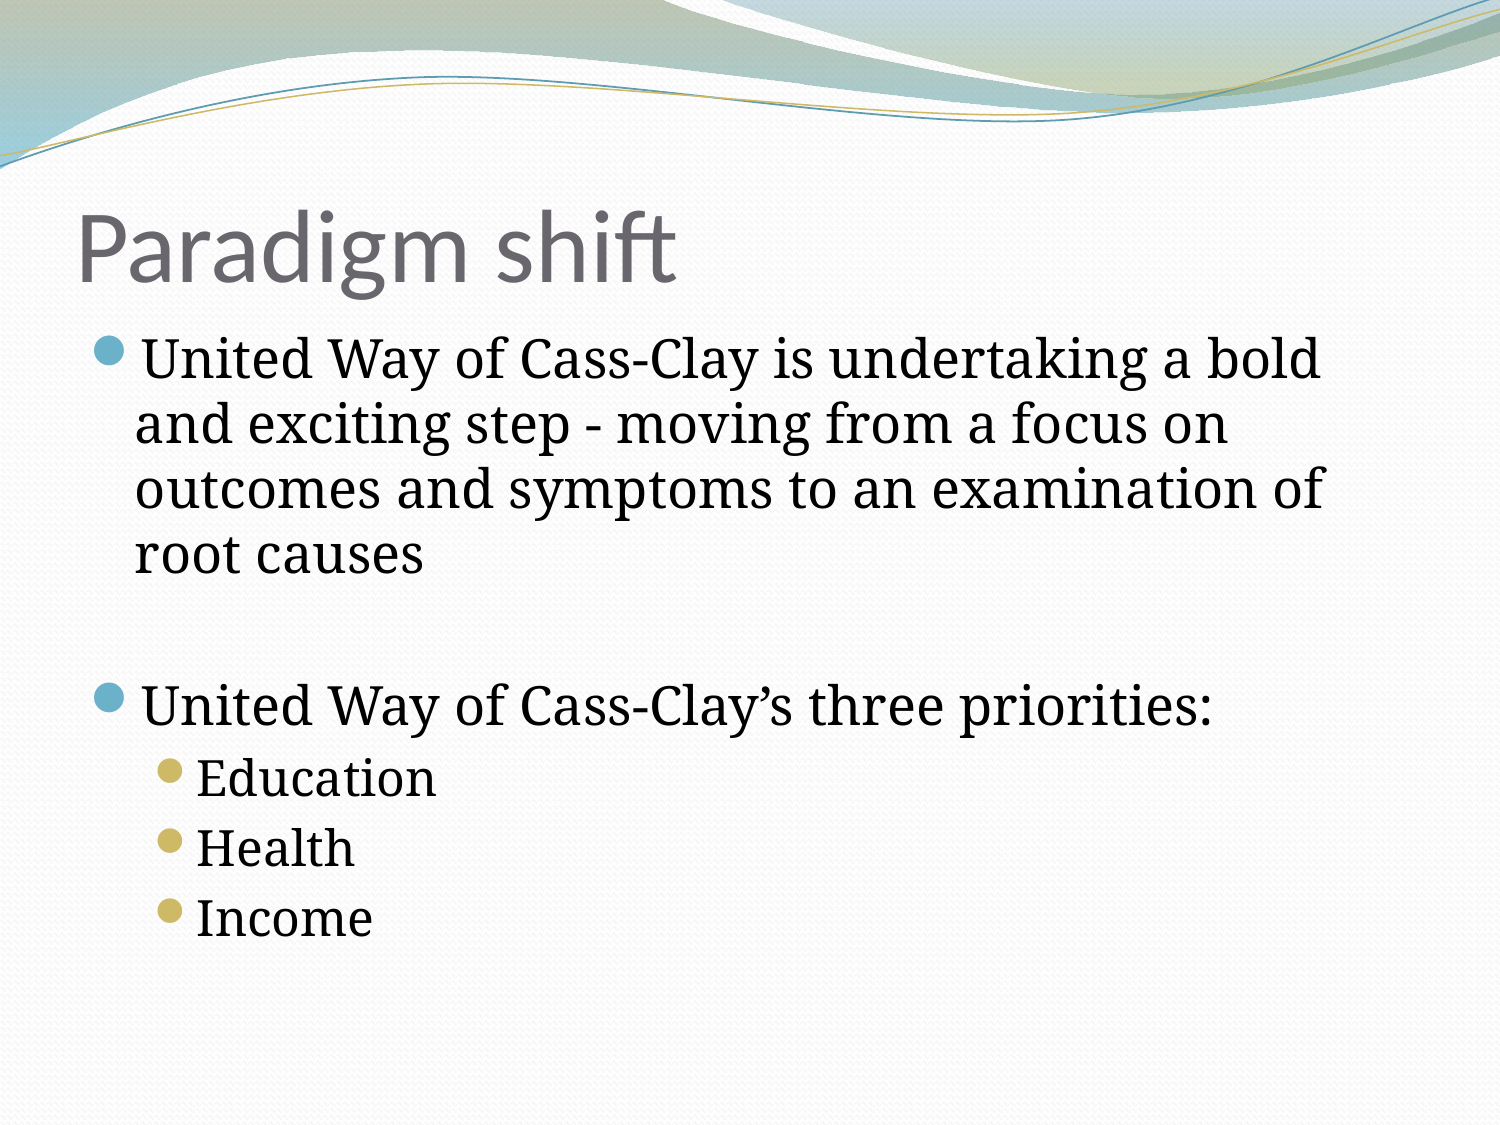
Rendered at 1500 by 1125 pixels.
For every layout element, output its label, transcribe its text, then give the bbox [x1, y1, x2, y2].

list United Way of Cass-Clay is undertaking a bold and exciting step - moving from a focus on outcomes and symptoms to an examination of root causes United Way of Cass-Clay’s three priorities: Education Health Income [75, 317, 1425, 1038]
title Paradigm shift [75, 115, 1425, 303]
